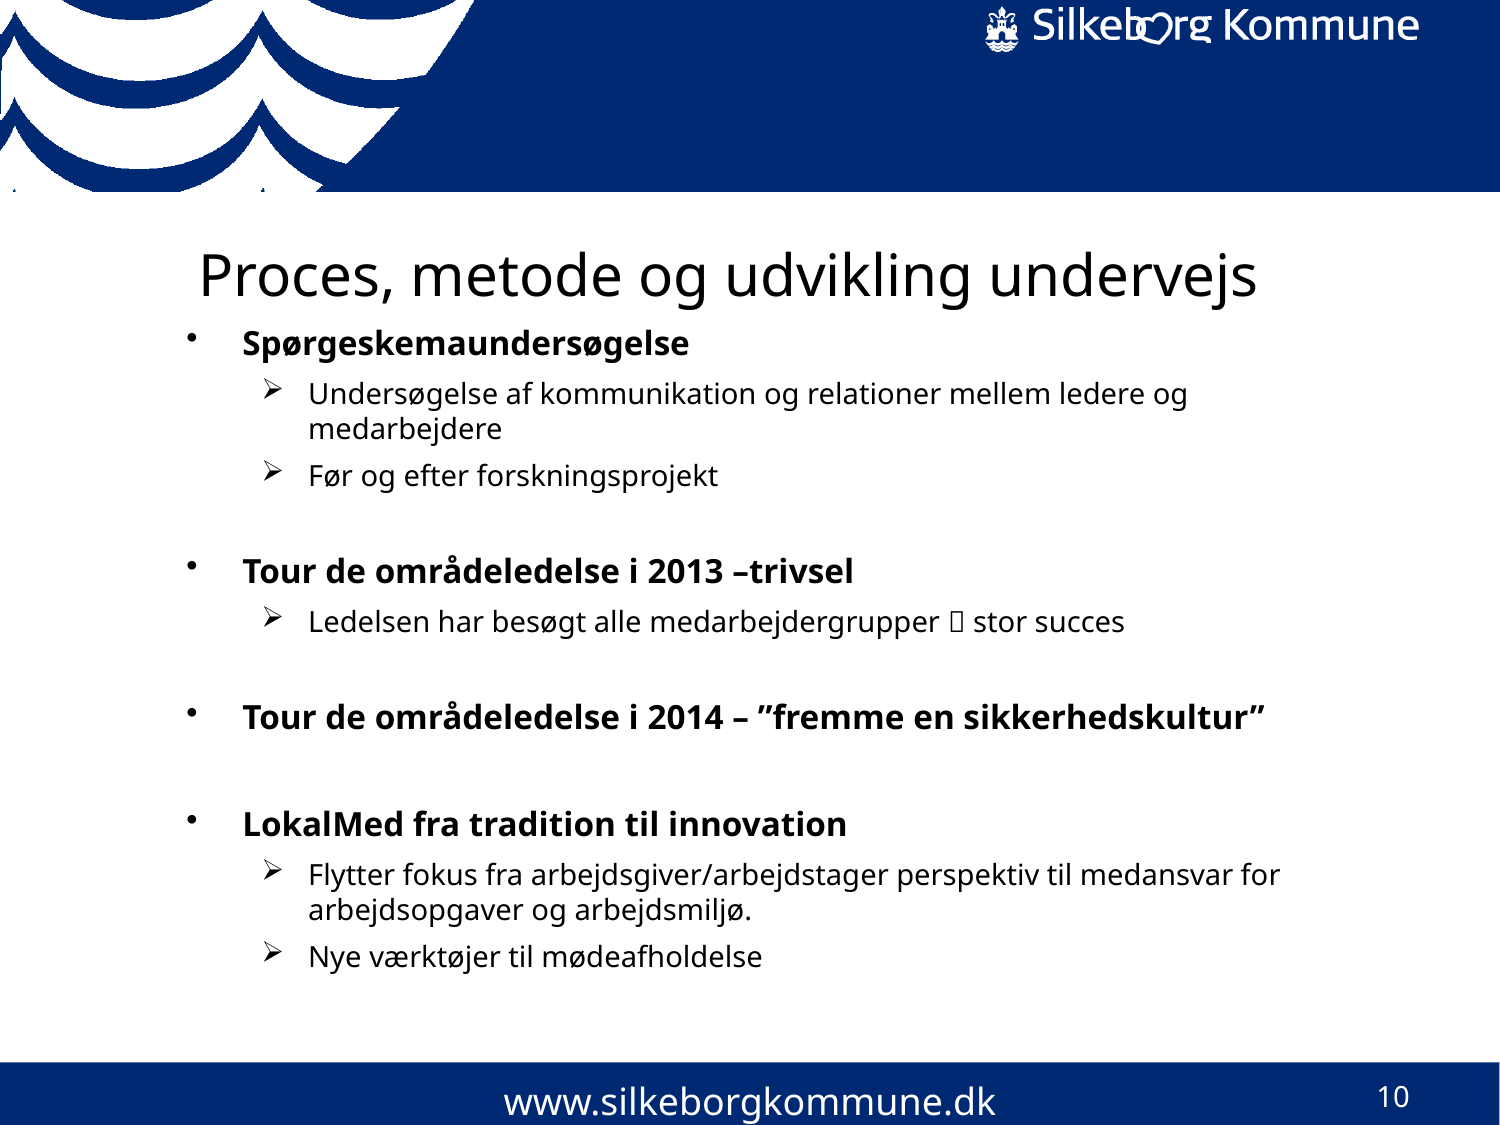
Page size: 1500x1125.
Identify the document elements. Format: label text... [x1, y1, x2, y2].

footer www.silkeborgkommune.dk [469, 1070, 1031, 1115]
picture [985, 6, 1419, 52]
title Proces, metode og udvikling undervejs [183, 184, 1425, 362]
picture [0, 0, 481, 197]
slide_number 10 [1074, 1070, 1425, 1115]
list Spørgeskemaundersøgelse Undersøgelse af kommunikation og relationer mellem ledere og medarbejdere Før og efter forskningsprojekt Tour de områdeledelse i 2013 –trivsel Ledelsen har besøgt alle medarbejdergrupper  stor succes Tour de områdeledelse i 2014 – ”fremme en sikkerhedskultur” LokalMed fra tradition til innovation Flytter fokus fra arbejdsgiver/arbejdstager perspektiv til medansvar for arbejdsopgaver og arbejdsmiljø. Nye værktøjer til mødeafholdelse [171, 314, 1365, 1002]
